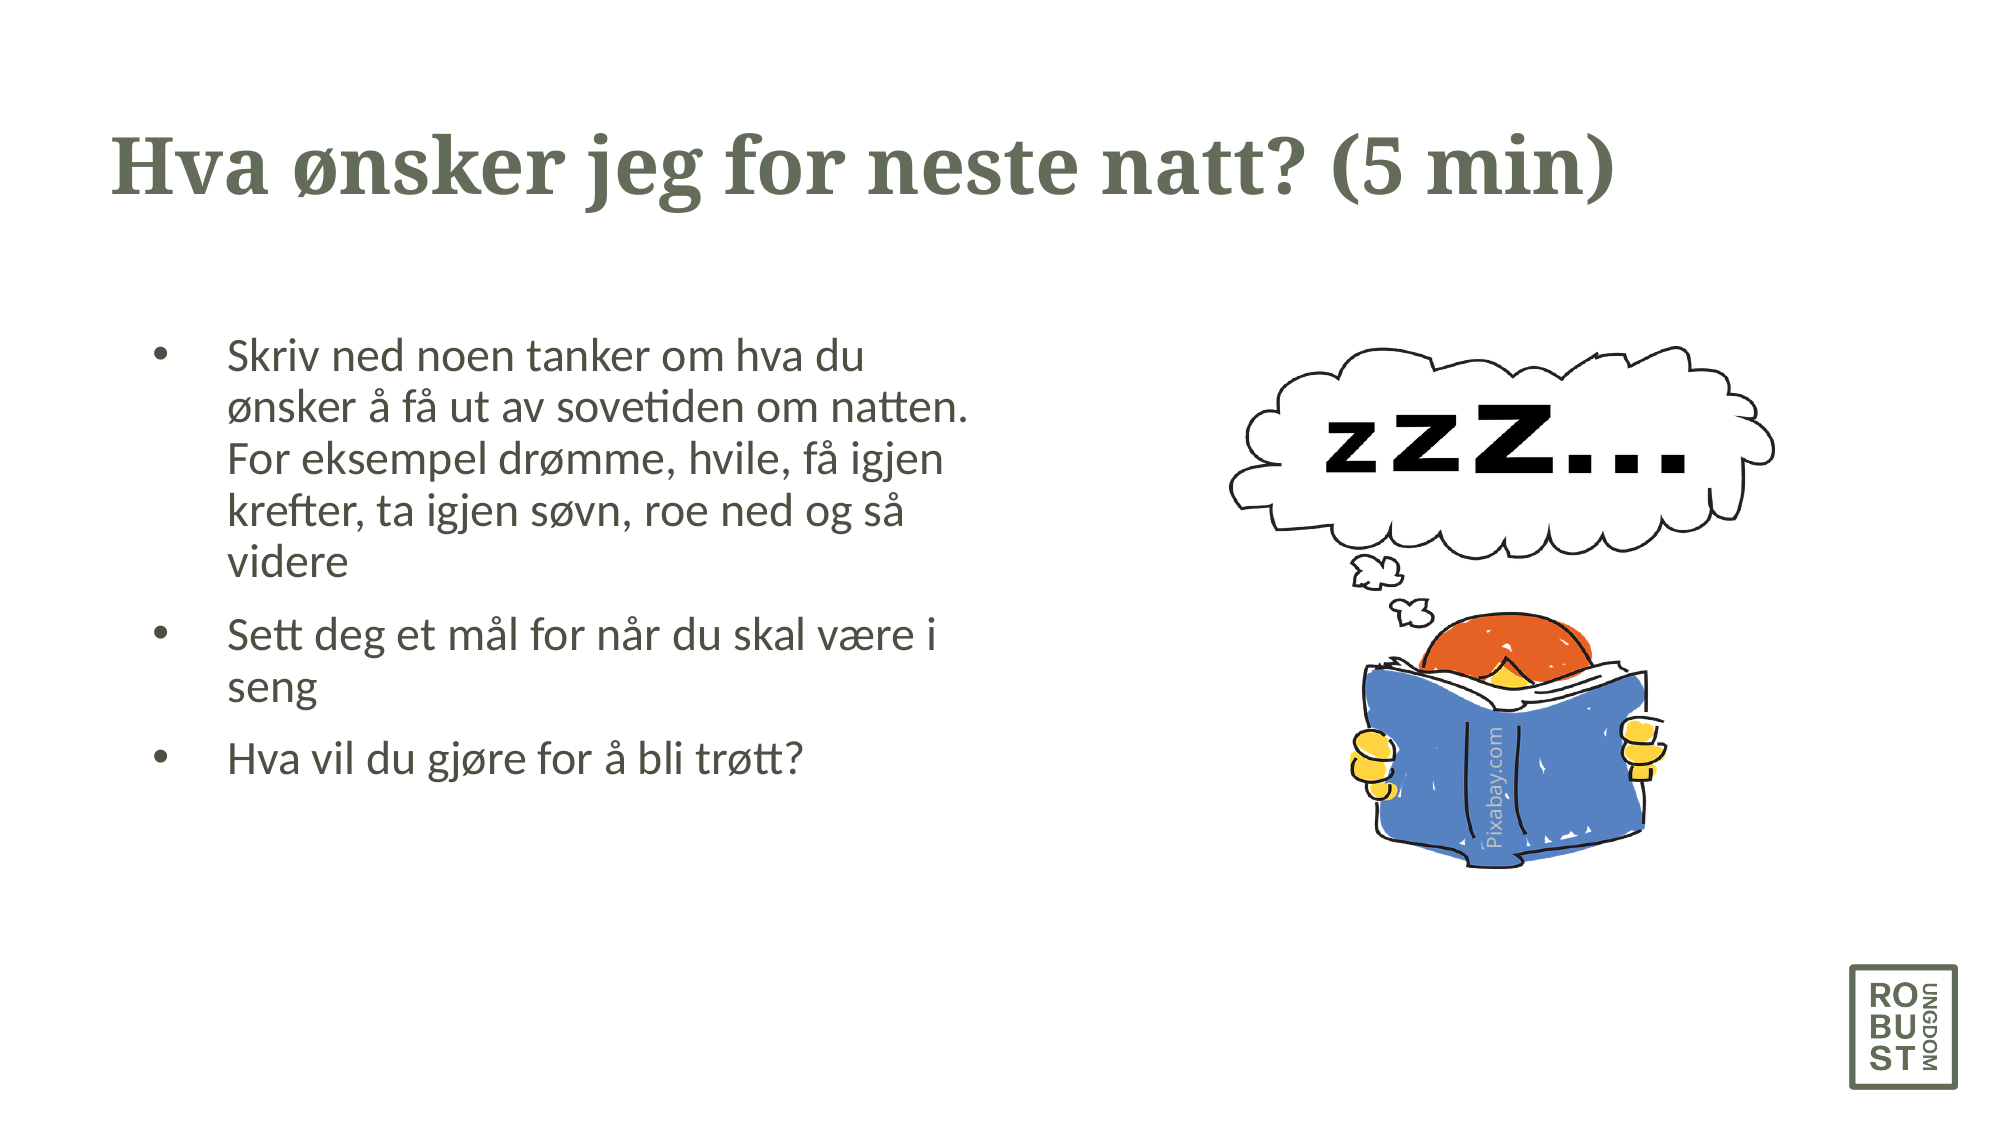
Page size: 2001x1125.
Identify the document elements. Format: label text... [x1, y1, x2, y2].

list Skriv ned noen tanker om hva du ønsker å få ut av sovetiden om natten. For eksempel drømme, hvile, få igjen krefter, ta igjen søvn, roe ned og så videre Sett deg et mål for når du skal være i seng Hva vil du gjøre for å bli trøtt? [137, 322, 1001, 1037]
picture [1849, 964, 1958, 1090]
title Hva ønsker jeg for neste natt? (5 min) [95, 59, 1899, 278]
picture [1229, 346, 1775, 869]
